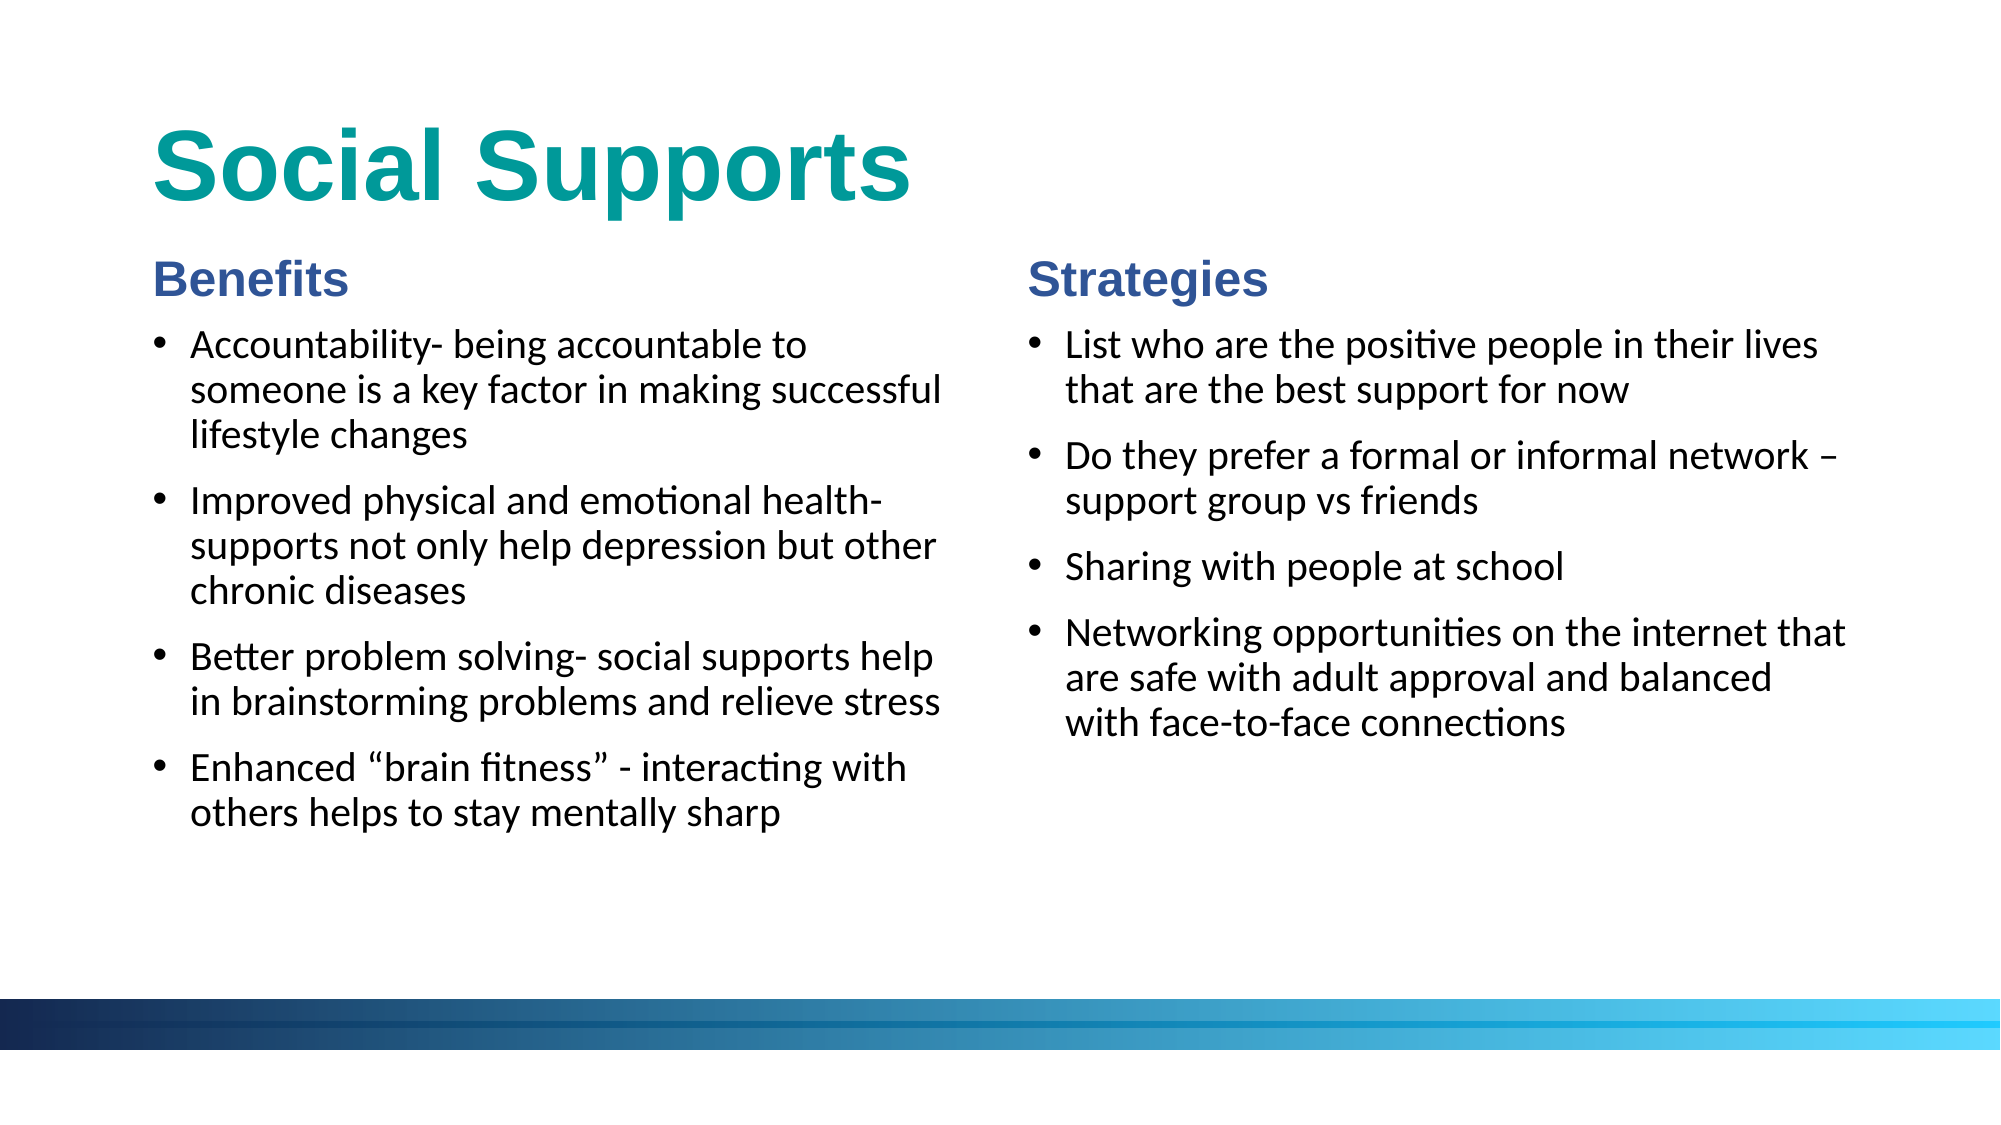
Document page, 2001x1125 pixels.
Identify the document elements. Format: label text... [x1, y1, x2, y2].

list List who are the positive people in their lives that are the best support for now Do they prefer a formal or informal network –support group vs friends Sharing with people at school Networking opportunities on the internet that are safe with adult approval and balanced with face-to-face connections [1012, 314, 1863, 1016]
list Benefits [137, 155, 984, 314]
list Strategies [1012, 155, 1863, 314]
title Social Supports [137, 59, 1863, 278]
list Accountability- being accountable to someone is a key factor in making successful lifestyle changes Improved physical and emotional health- supports not only help depression but other chronic diseases Better problem solving- social supports help in brainstorming problems and relieve stress Enhanced “brain fitness” - interacting with others helps to stay mentally sharp [137, 314, 984, 1016]
